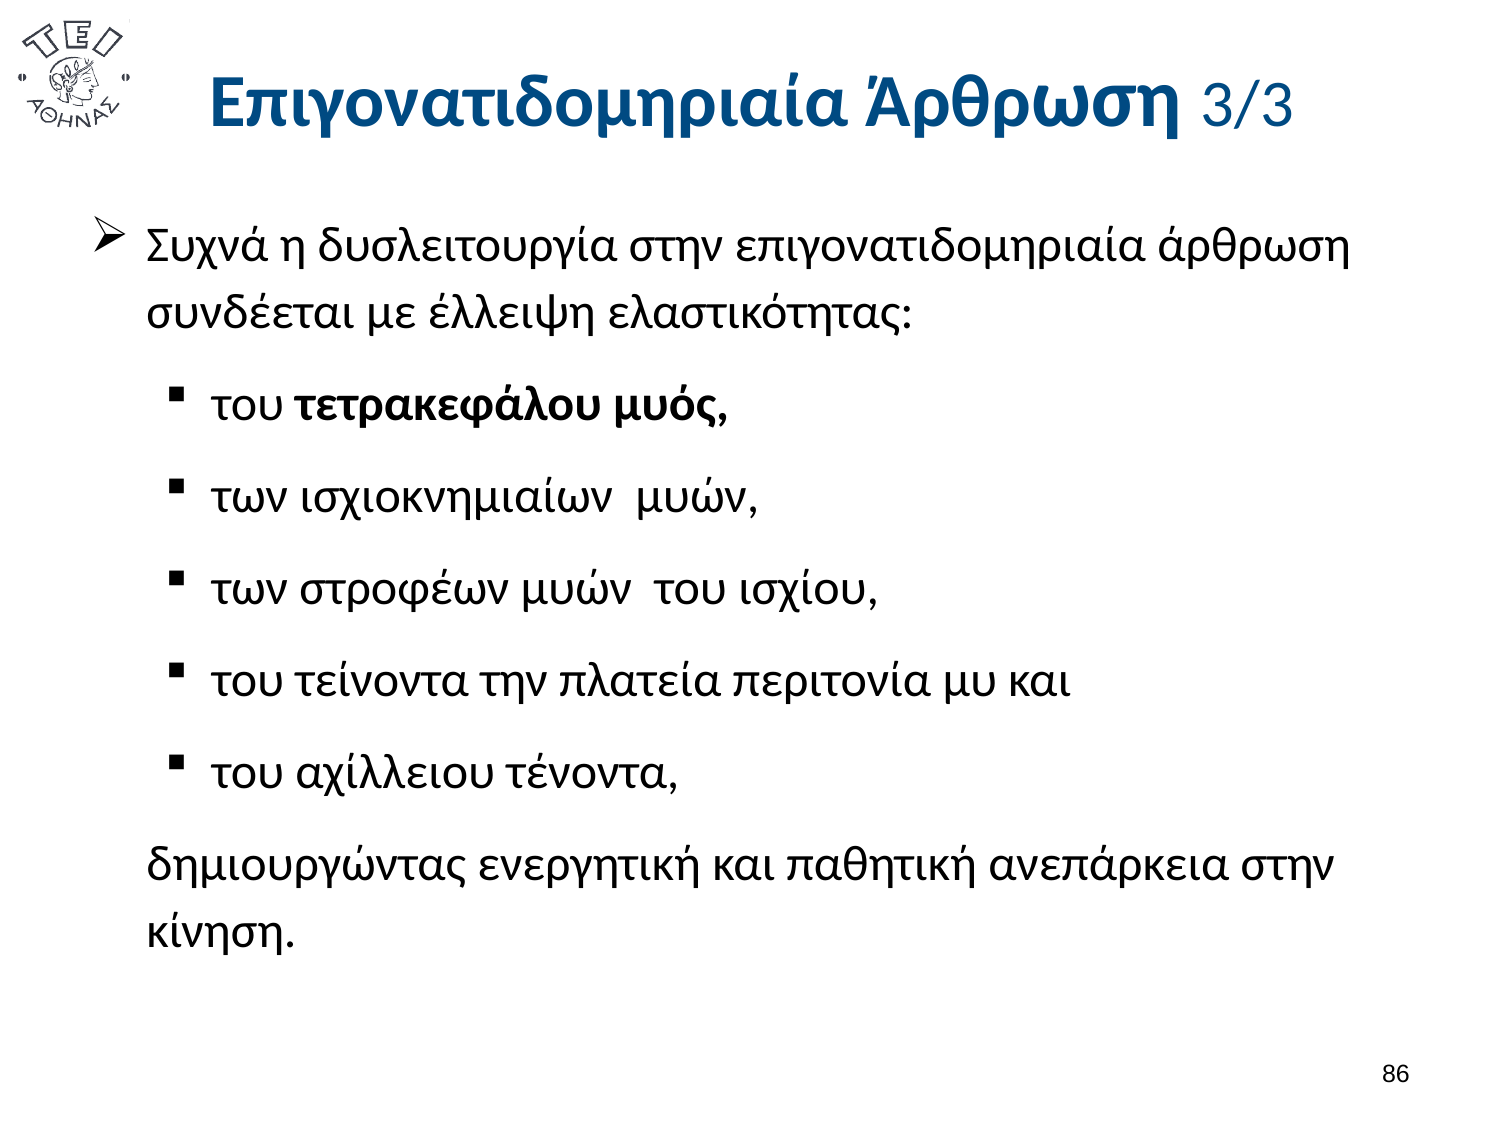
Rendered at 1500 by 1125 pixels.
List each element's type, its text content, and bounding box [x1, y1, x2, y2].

title Επιγονατιδομηριαία Άρθρωση 3/3 [76, 19, 1427, 169]
picture [17, 19, 76, 133]
list Συχνά η δυσλειτουργία στην επιγονατιδομηριαία άρθρωση συνδέεται με έλλειψη ελαστικότητας: του τετρακεφάλου μυός, των ισχιοκνημιαίων μυών, των στροφέων μυών του ισχίου, του τείνοντα την πλατεία περιτονία μυ και του αχίλλειου τένοντα, δημιουργώντας ενεργητική και παθητική ανεπάρκεια στην κίνηση. [75, 196, 1425, 1024]
slide_number 85 [1074, 1042, 1425, 1103]
